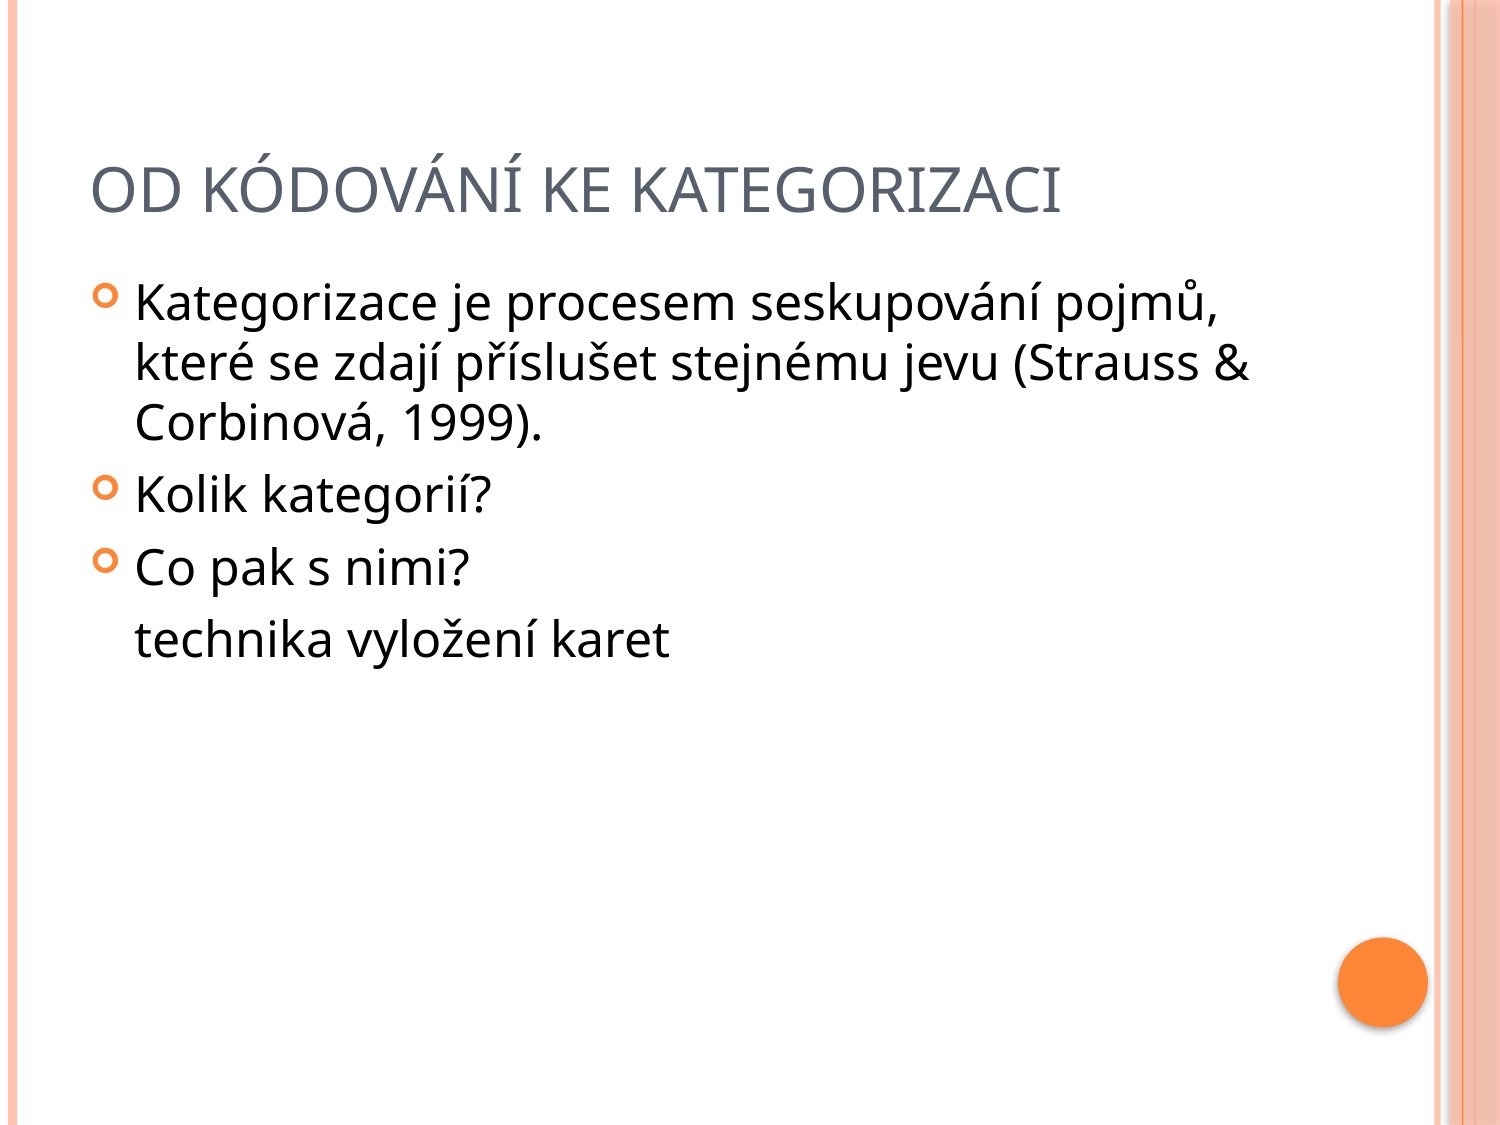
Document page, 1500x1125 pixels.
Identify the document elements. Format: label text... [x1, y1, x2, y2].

list Kategorizace je procesem seskupování pojmů, které se zdají příslušet stejnému jevu (Strauss & Corbinová, 1999). Kolik kategorií? Co pak s nimi? technika vyložení karet [75, 262, 1300, 1062]
title Od kódování ke kategorizaci [75, 45, 1300, 233]
